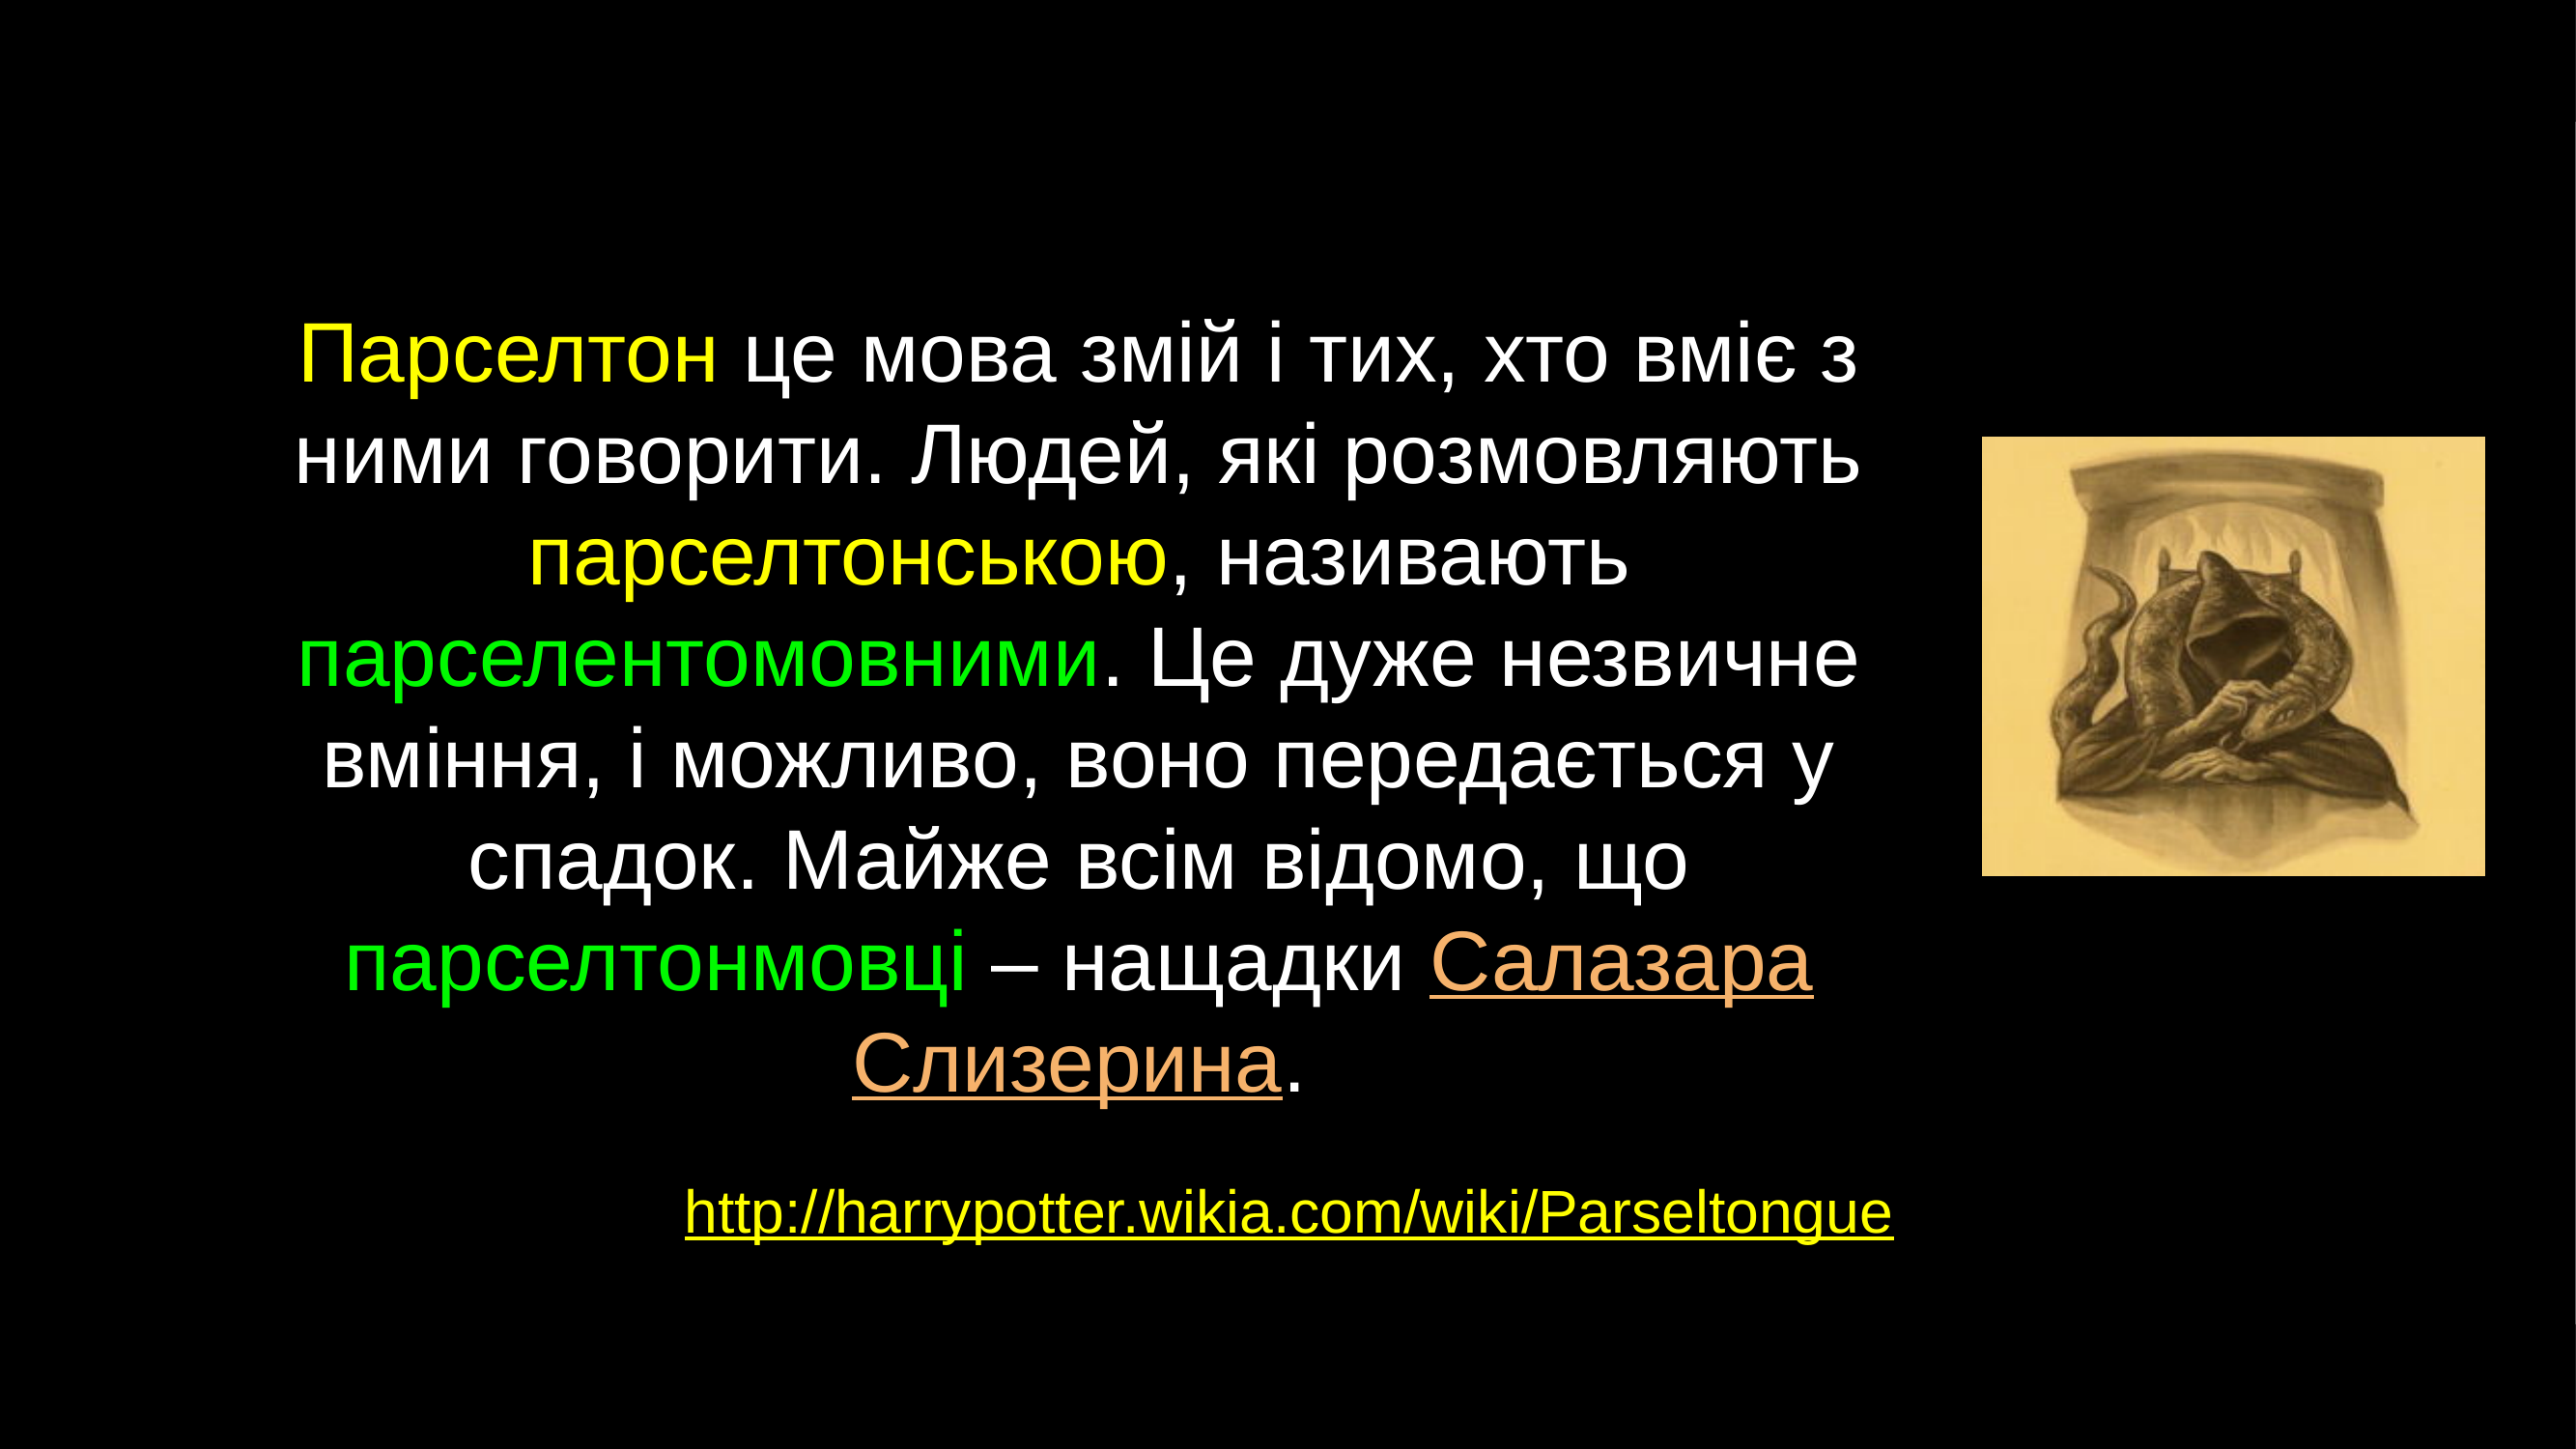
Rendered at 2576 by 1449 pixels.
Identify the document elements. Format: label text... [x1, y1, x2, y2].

text_box Парселтон це мова змій і тих, хто вміє з ними говорити. Людей, які розмовляють парселтонською, називають парселентомовними. Це дуже незвичне вміння, і можливо, воно передається у спадок. Майже всім відомо, що парселтонмовці – нащадки Салазара Слизерина. [246, 338, 1911, 1067]
text_box http://harrypotter.wikia.com/wiki/Parseltongue [525, 1159, 2053, 1259]
picture [1981, 436, 2486, 876]
